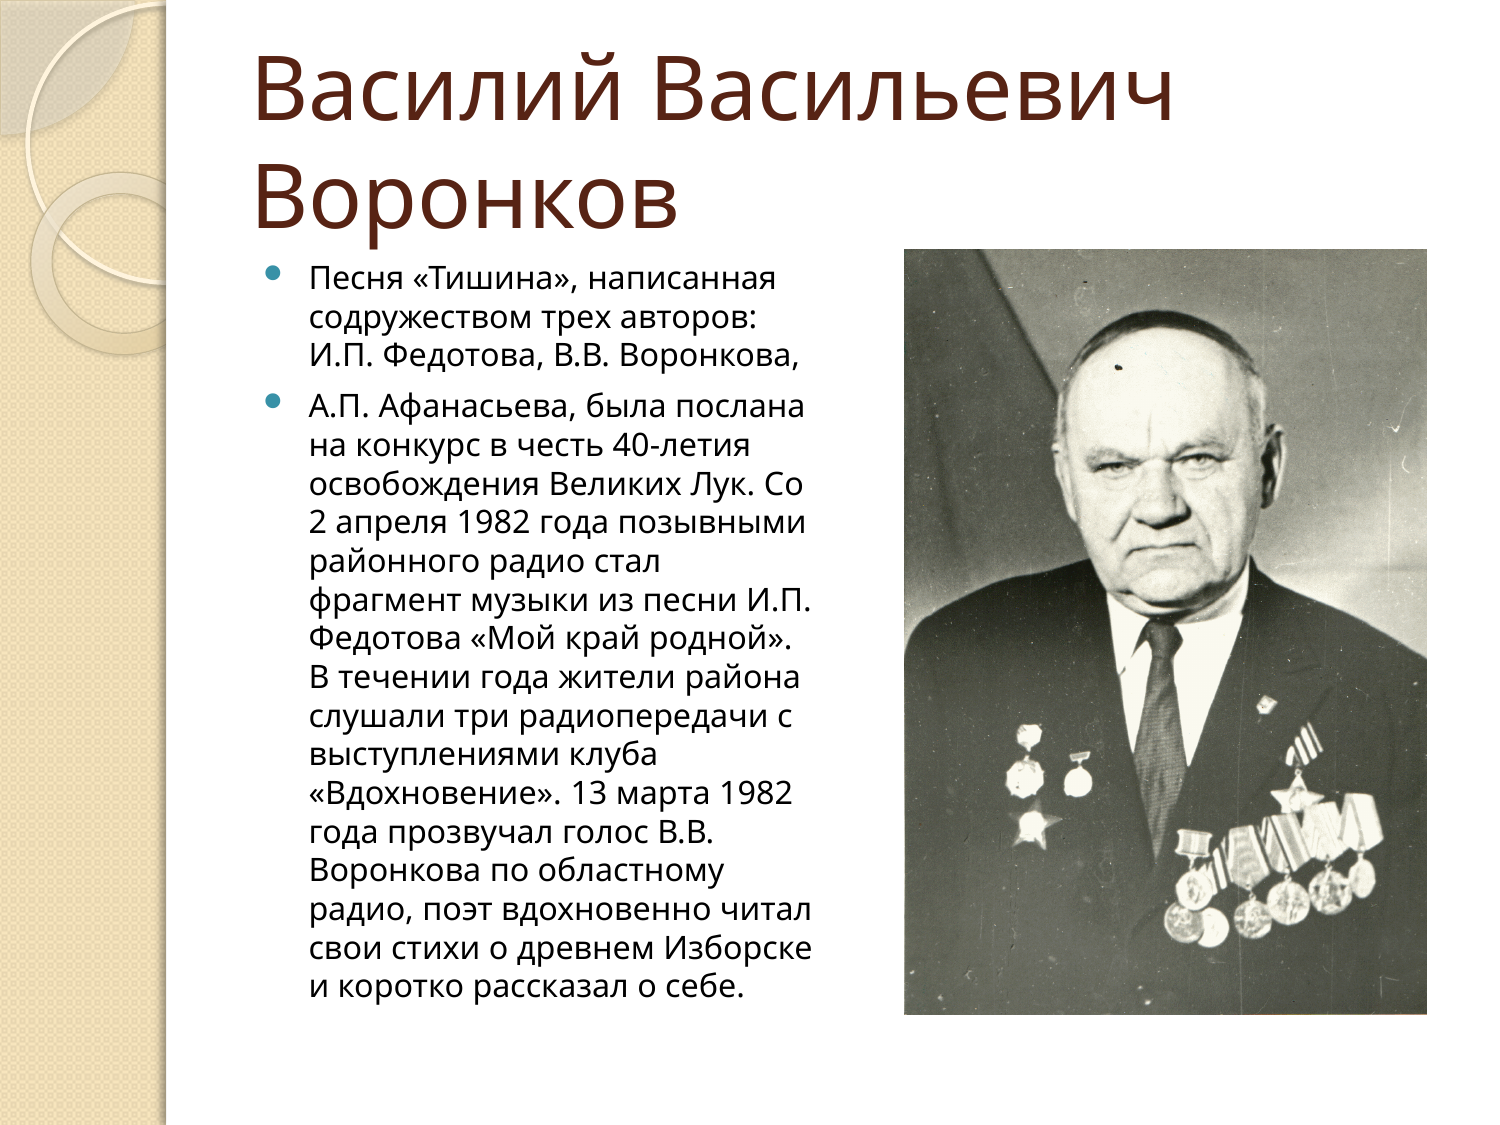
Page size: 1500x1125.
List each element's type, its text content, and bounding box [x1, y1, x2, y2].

list Песня «Тишина», написанная содружеством трех авторов: И.П. Федотова, В.В. Воронкова, А.П. Афанасьева, была послана на конкурс в честь 40-летия освобождения Великих Лук. Со 2 апреля 1982 года позывными районного радио стал фрагмент музыки из песни И.П. Федотова «Мой край родной». В течении года жители района слушали три радиопередачи с выступлениями клуба «Вдохновение». 13 марта 1982 года прозвучал голос В.В. Воронкова по областному радио, поэт вдохновенно читал свои стихи о древнем Изборске и коротко рассказал о себе. [235, 249, 836, 1015]
title Василий Васильевич Воронков [235, 45, 1466, 233]
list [904, 249, 1427, 1016]
